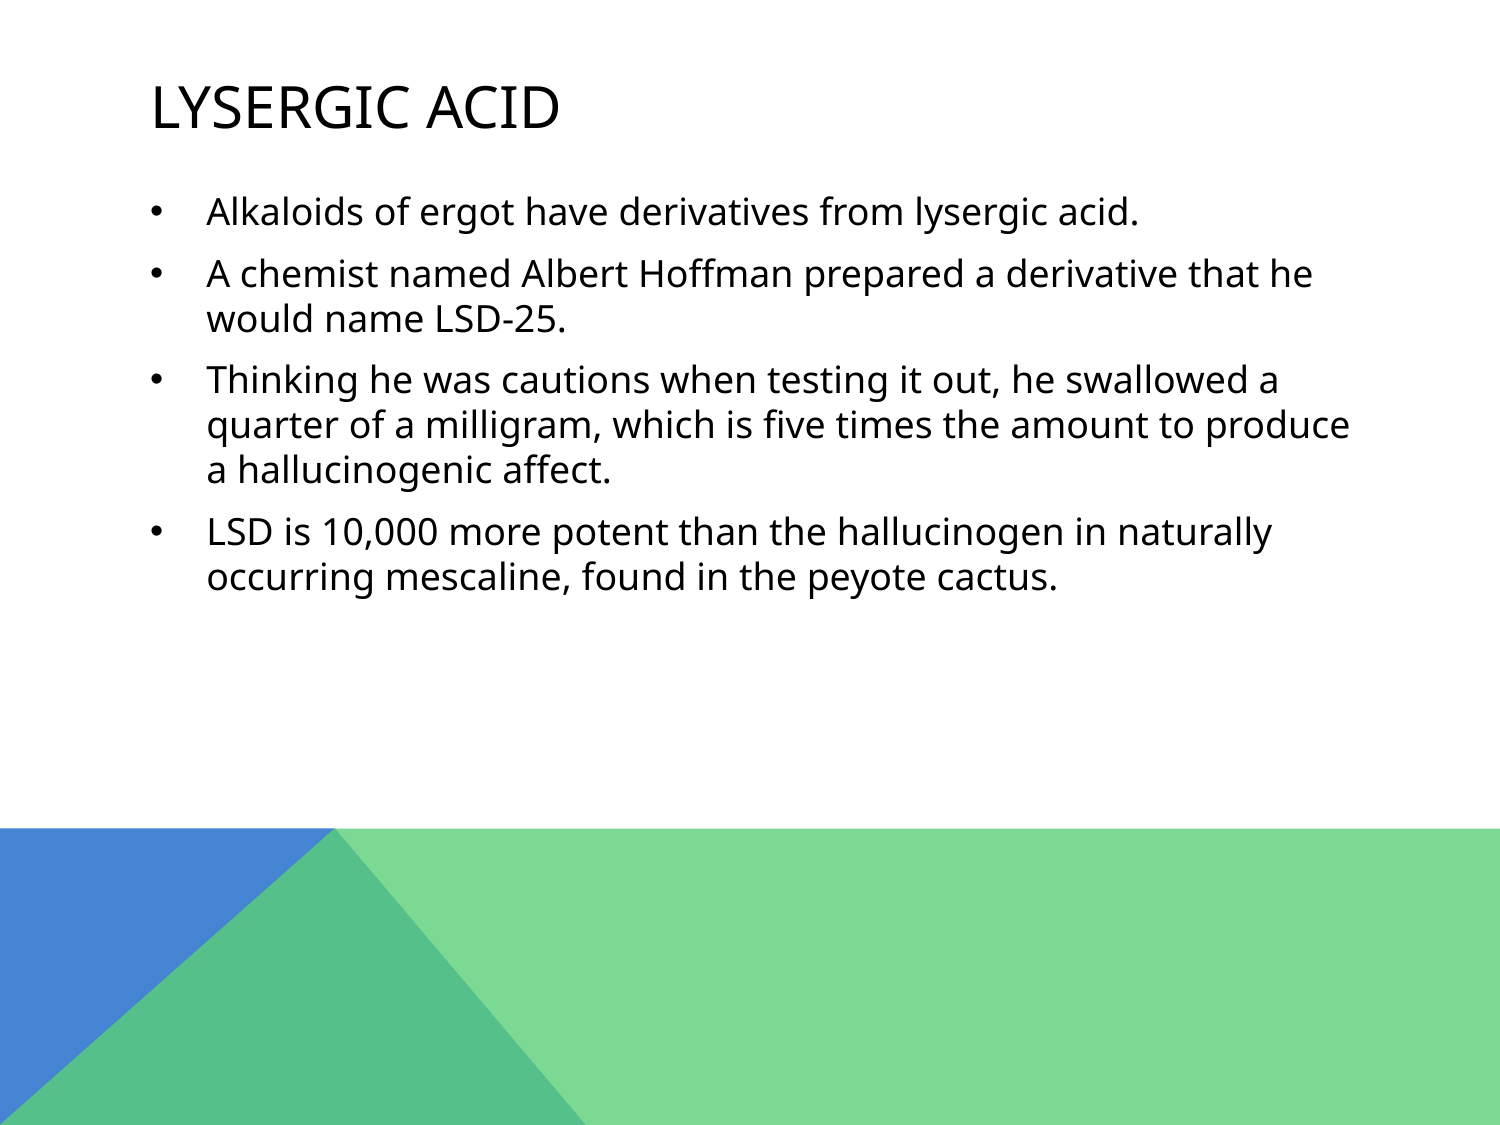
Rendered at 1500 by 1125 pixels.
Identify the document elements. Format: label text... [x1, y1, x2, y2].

title Lysergic acid [135, 60, 1369, 150]
list Alkaloids of ergot have derivatives from lysergic acid. A chemist named Albert Hoffman prepared a derivative that he would name LSD-25. Thinking he was cautions when testing it out, he swallowed a quarter of a milligram, which is five times the amount to produce a hallucinogenic affect. LSD is 10,000 more potent than the hallucinogen in naturally occurring mescaline, found in the peyote cactus. [135, 180, 1369, 768]
